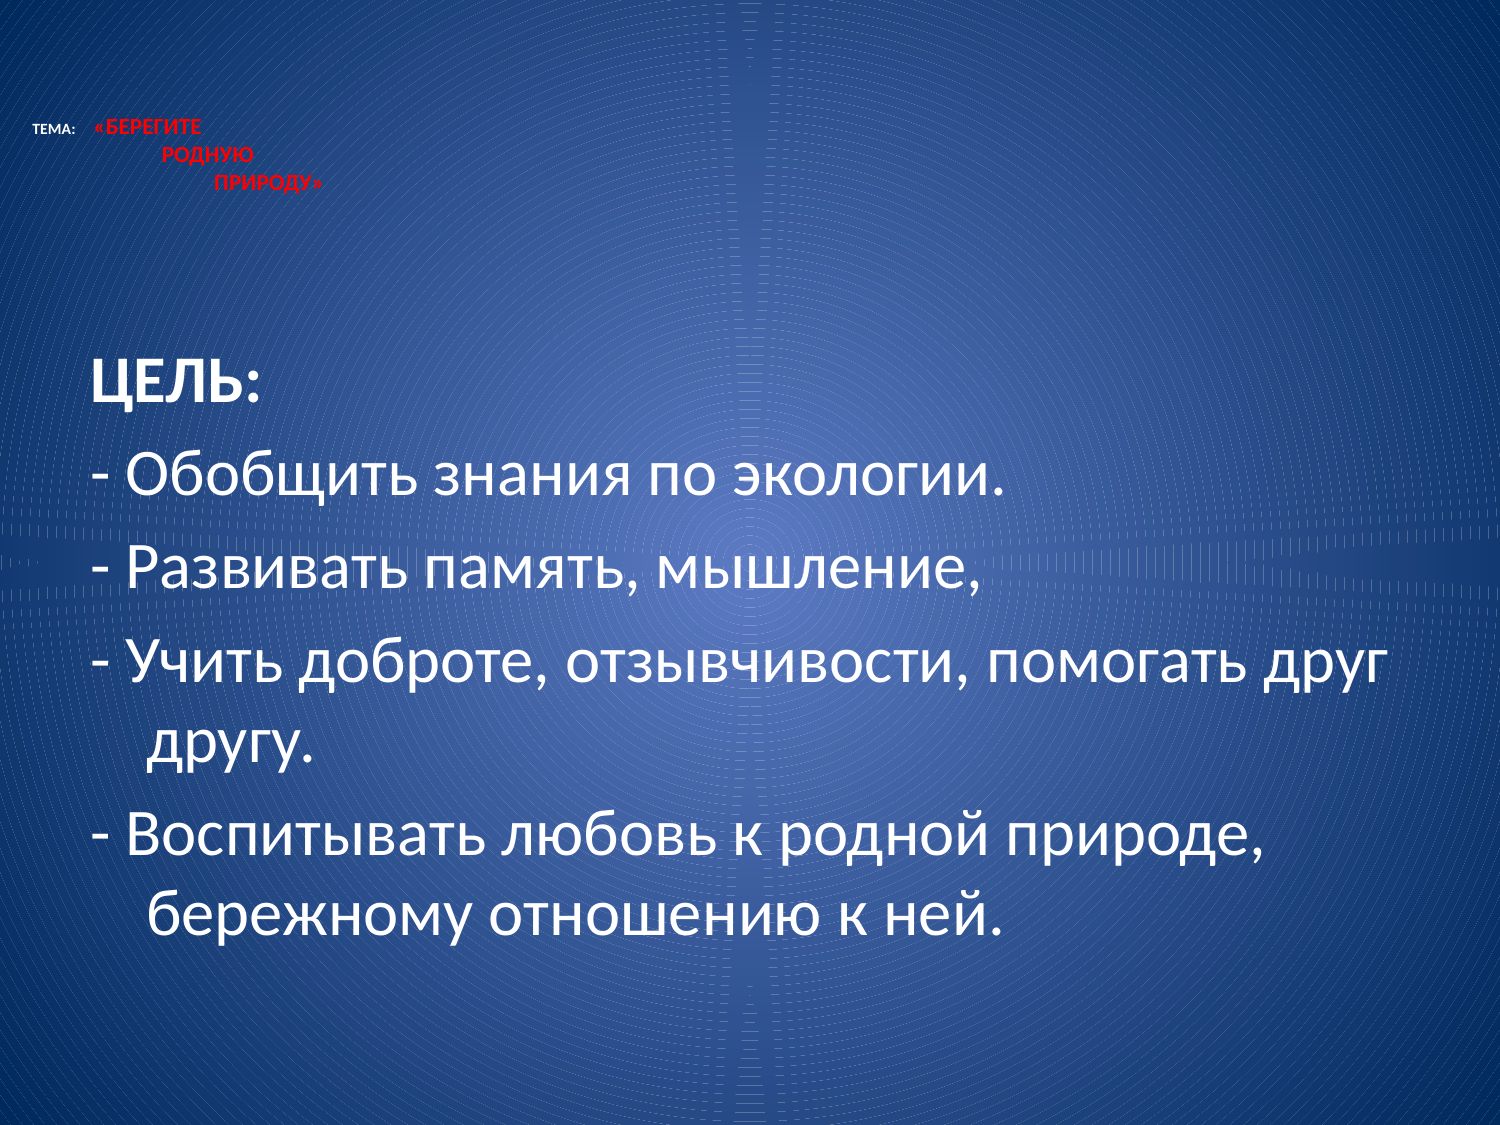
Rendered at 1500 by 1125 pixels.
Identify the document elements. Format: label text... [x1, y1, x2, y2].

list ЦЕЛЬ: - Обобщить знания по экологии. - Развивать память, мышление, - Учить доброте, отзывчивости, помогать друг другу. - Воспитывать любовь к родной природе, бережному отношению к ней. [75, 328, 1425, 1090]
title ТЕМА: «БЕРЕГИТЕ РОДНУЮ ПРИРОДУ» [0, 45, 1500, 233]
